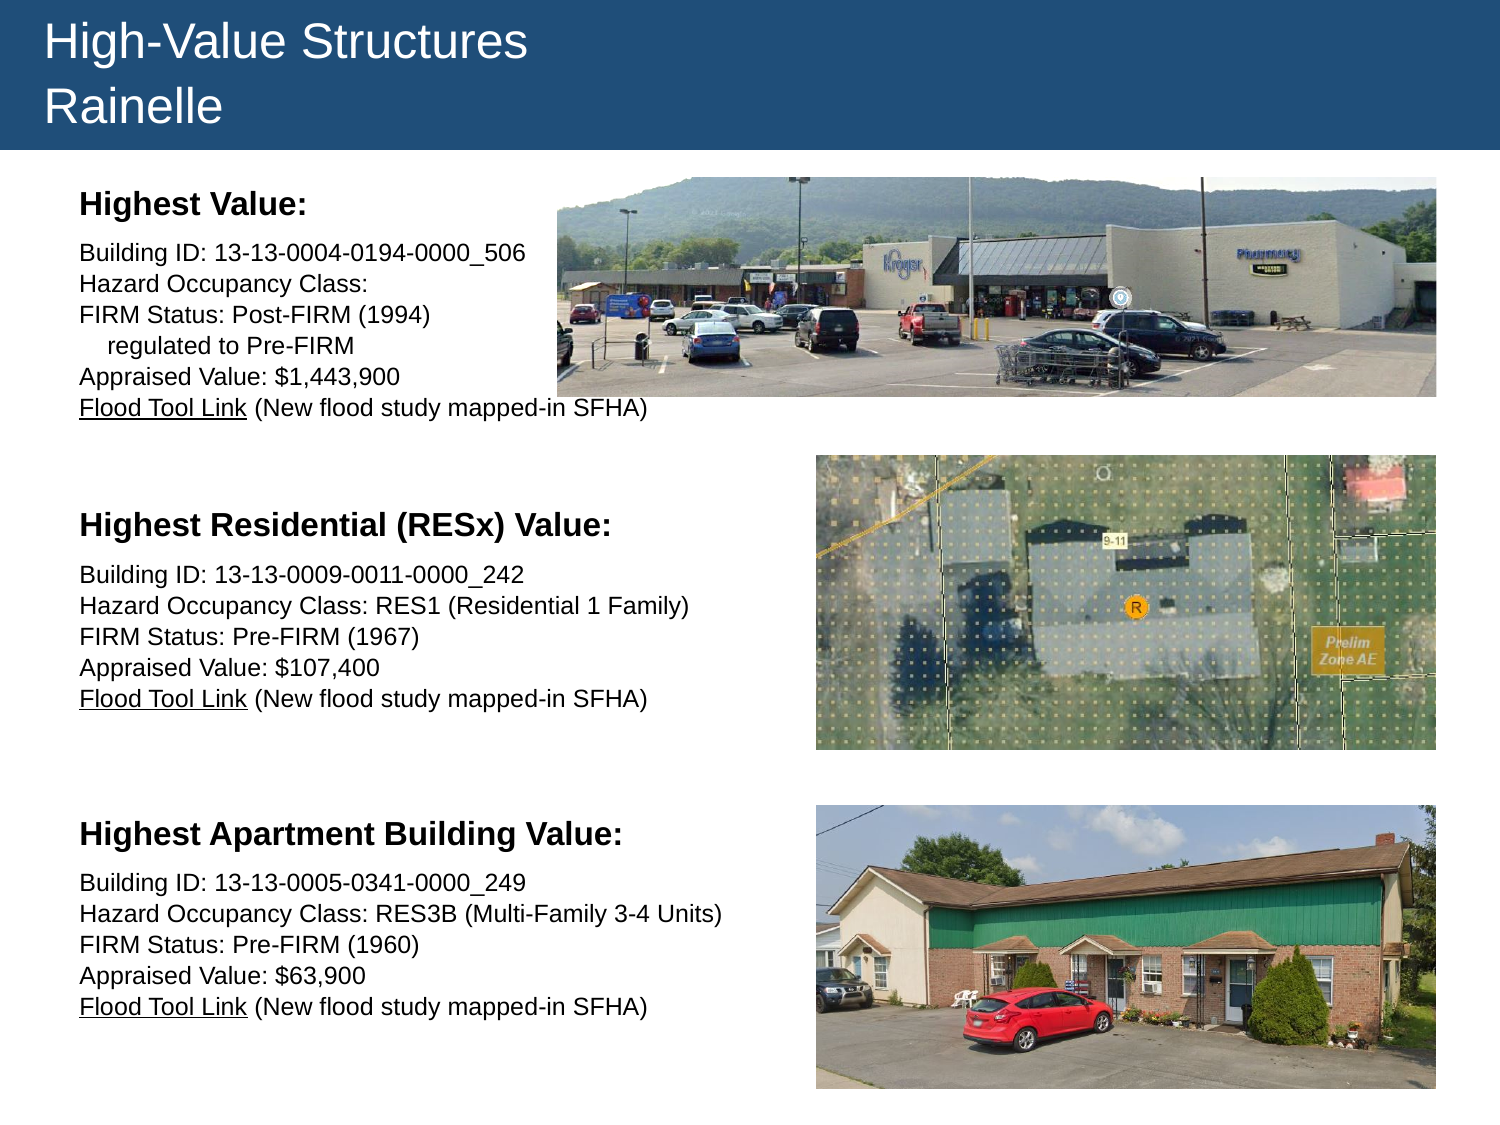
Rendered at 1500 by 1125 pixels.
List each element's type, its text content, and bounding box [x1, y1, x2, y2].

picture [816, 455, 1436, 750]
picture [816, 805, 1436, 1089]
text_box Highest Residential (RESx) Value: Building ID: 13-13-0009-0011-0000_242 Hazard Occupancy Class: RES1 (Residential 1 Family) FIRM Status: Pre-FIRM (1967) Appraised Value: $107,400 Flood Tool Link (New flood study mapped-in SFHA) [64, 496, 730, 715]
picture [556, 177, 1437, 397]
text_box Highest Apartment Building Value: Building ID: 13-13-0005-0341-0000_249 Hazard Occupancy Class: RES3B (Multi-Family 3-4 Units) FIRM Status: Pre-FIRM (1960) Appraised Value: $63,900 Flood Tool Link (New flood study mapped-in SFHA) [64, 804, 779, 1024]
text_box Highest Value: Building ID: 13-13-0004-0194-0000_506 Hazard Occupancy Class: FIRM Status: Post-FIRM (1994) regulated to Pre-FIRM Appraised Value: $1,443,900 Flood Tool Link (New flood study mapped-in SFHA) [64, 174, 692, 438]
text_box High-Value Structures Rainelle [0, 0, 1500, 150]
